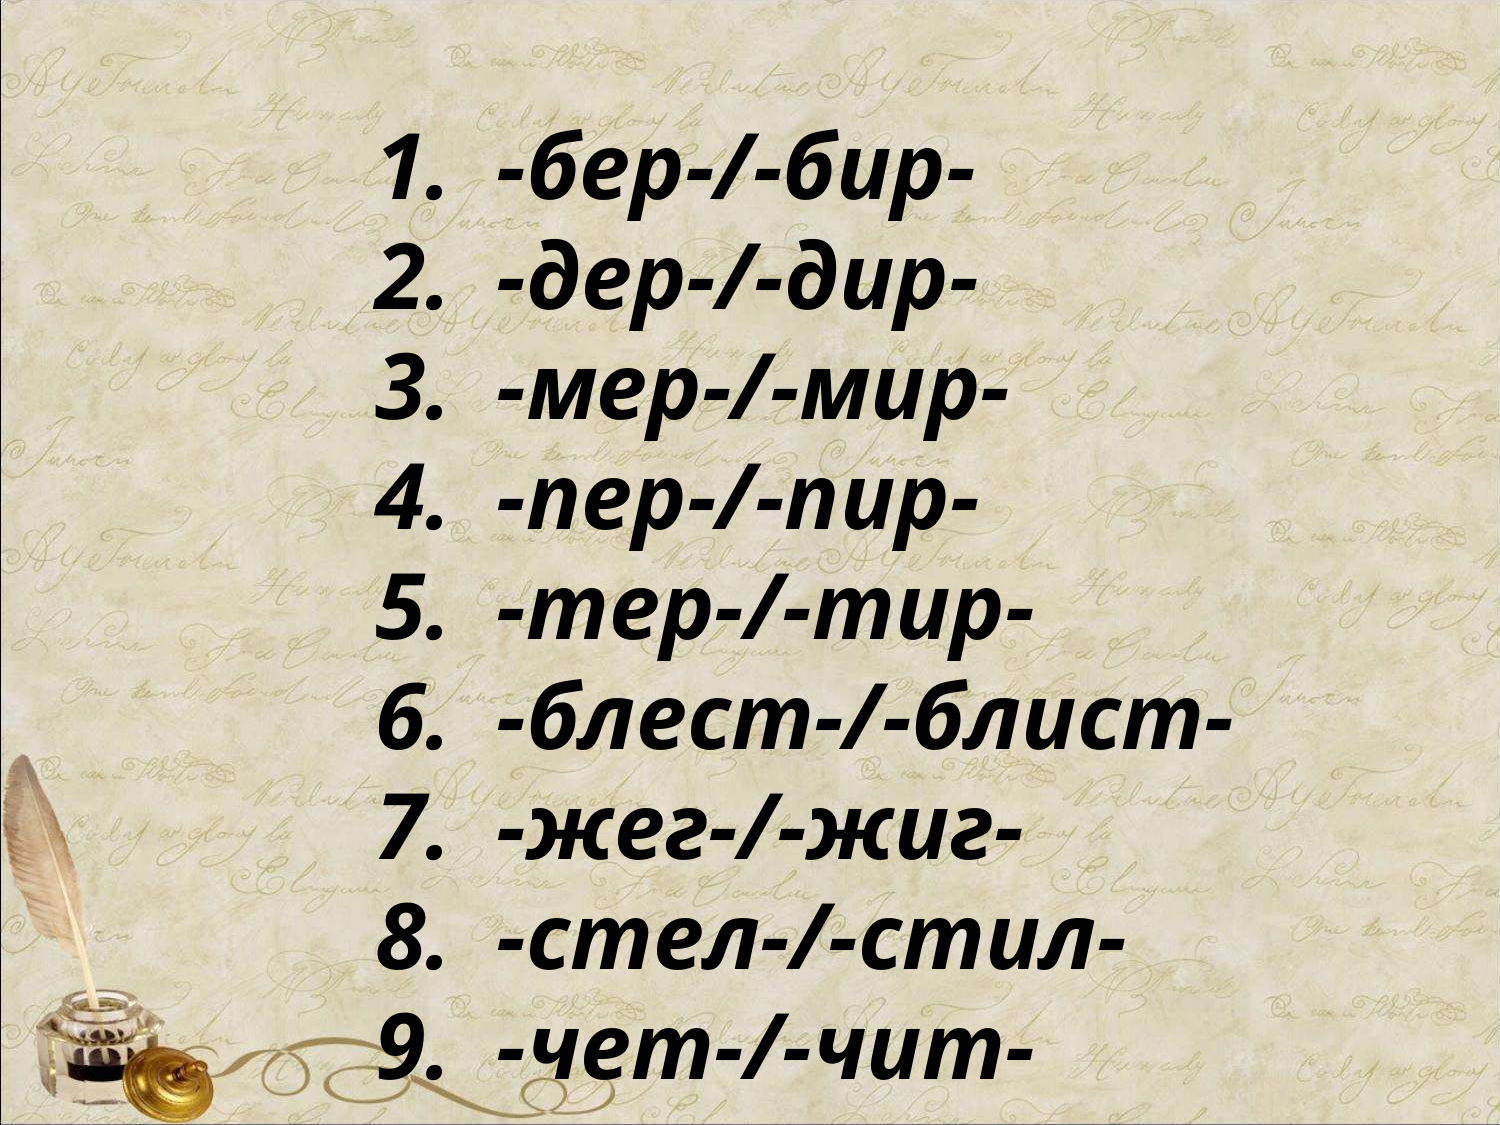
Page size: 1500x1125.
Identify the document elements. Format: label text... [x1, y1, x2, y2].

picture [0, 0, 1500, 1125]
text_box -бер-/-бир- -дер-/-дир- -мер-/-мир- -пер-/-пир- -тер-/-тир- -блест-/-блист- -жег-/-жиг- -стел-/-стил- -чет-/-чит- [360, 100, 1388, 1105]
